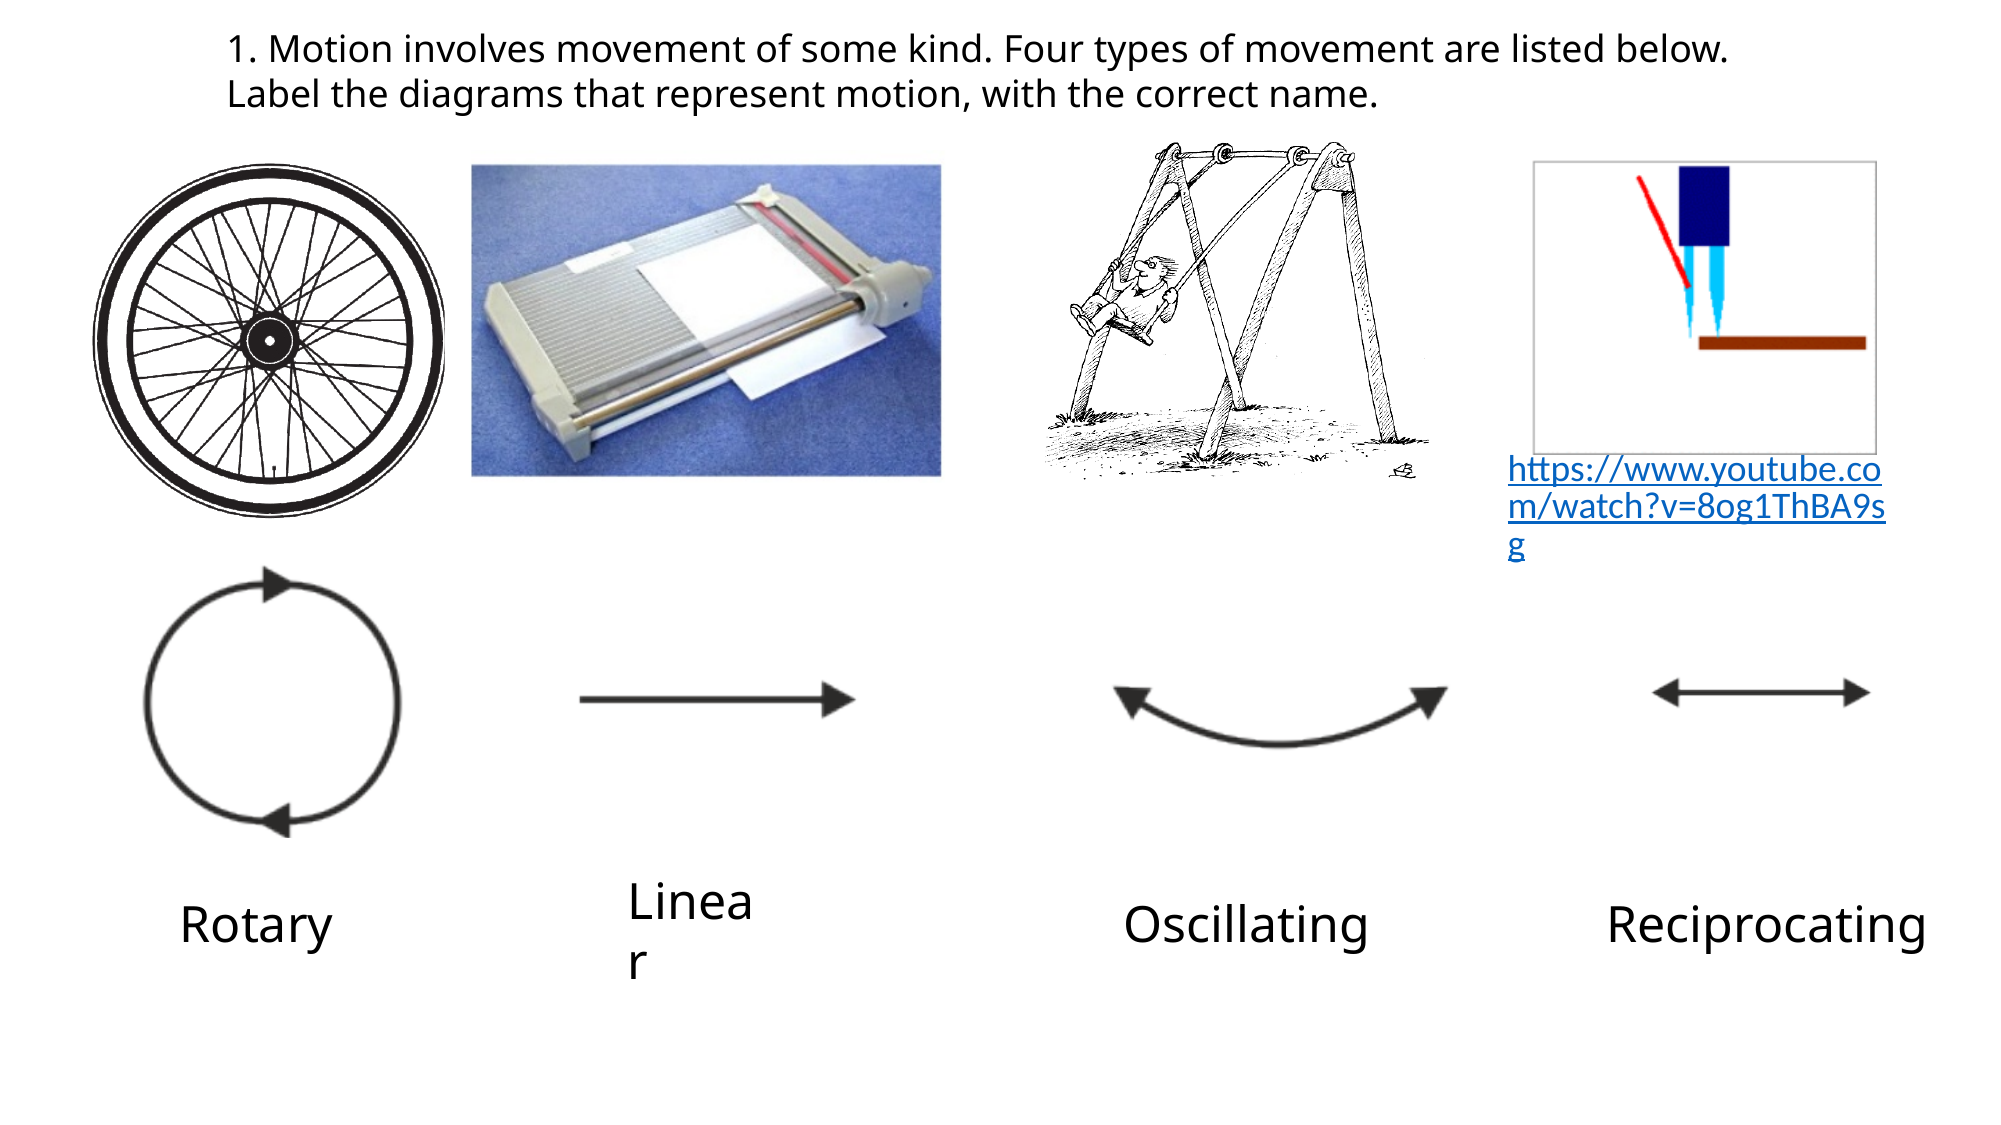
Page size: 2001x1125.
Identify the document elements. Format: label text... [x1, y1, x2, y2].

text_box Oscillating [1109, 884, 1487, 960]
picture [1612, 569, 1898, 770]
text_box 1. Motion involves movement of some kind. Four types of movement are listed below. Label the diagrams that represent motion, with the correct name. [211, 17, 1756, 123]
text_box Rotary [164, 885, 366, 960]
picture [1532, 160, 1877, 455]
text_box https://www.youtube.com/watch?v=8og1ThBA9sg [1492, 436, 1916, 497]
picture [80, 149, 959, 530]
picture [109, 531, 422, 838]
picture [536, 644, 906, 777]
text_box Reciprocating [1591, 884, 1970, 1005]
picture [1109, 655, 1464, 766]
text_box Linear [613, 862, 790, 998]
picture [1042, 132, 1433, 483]
